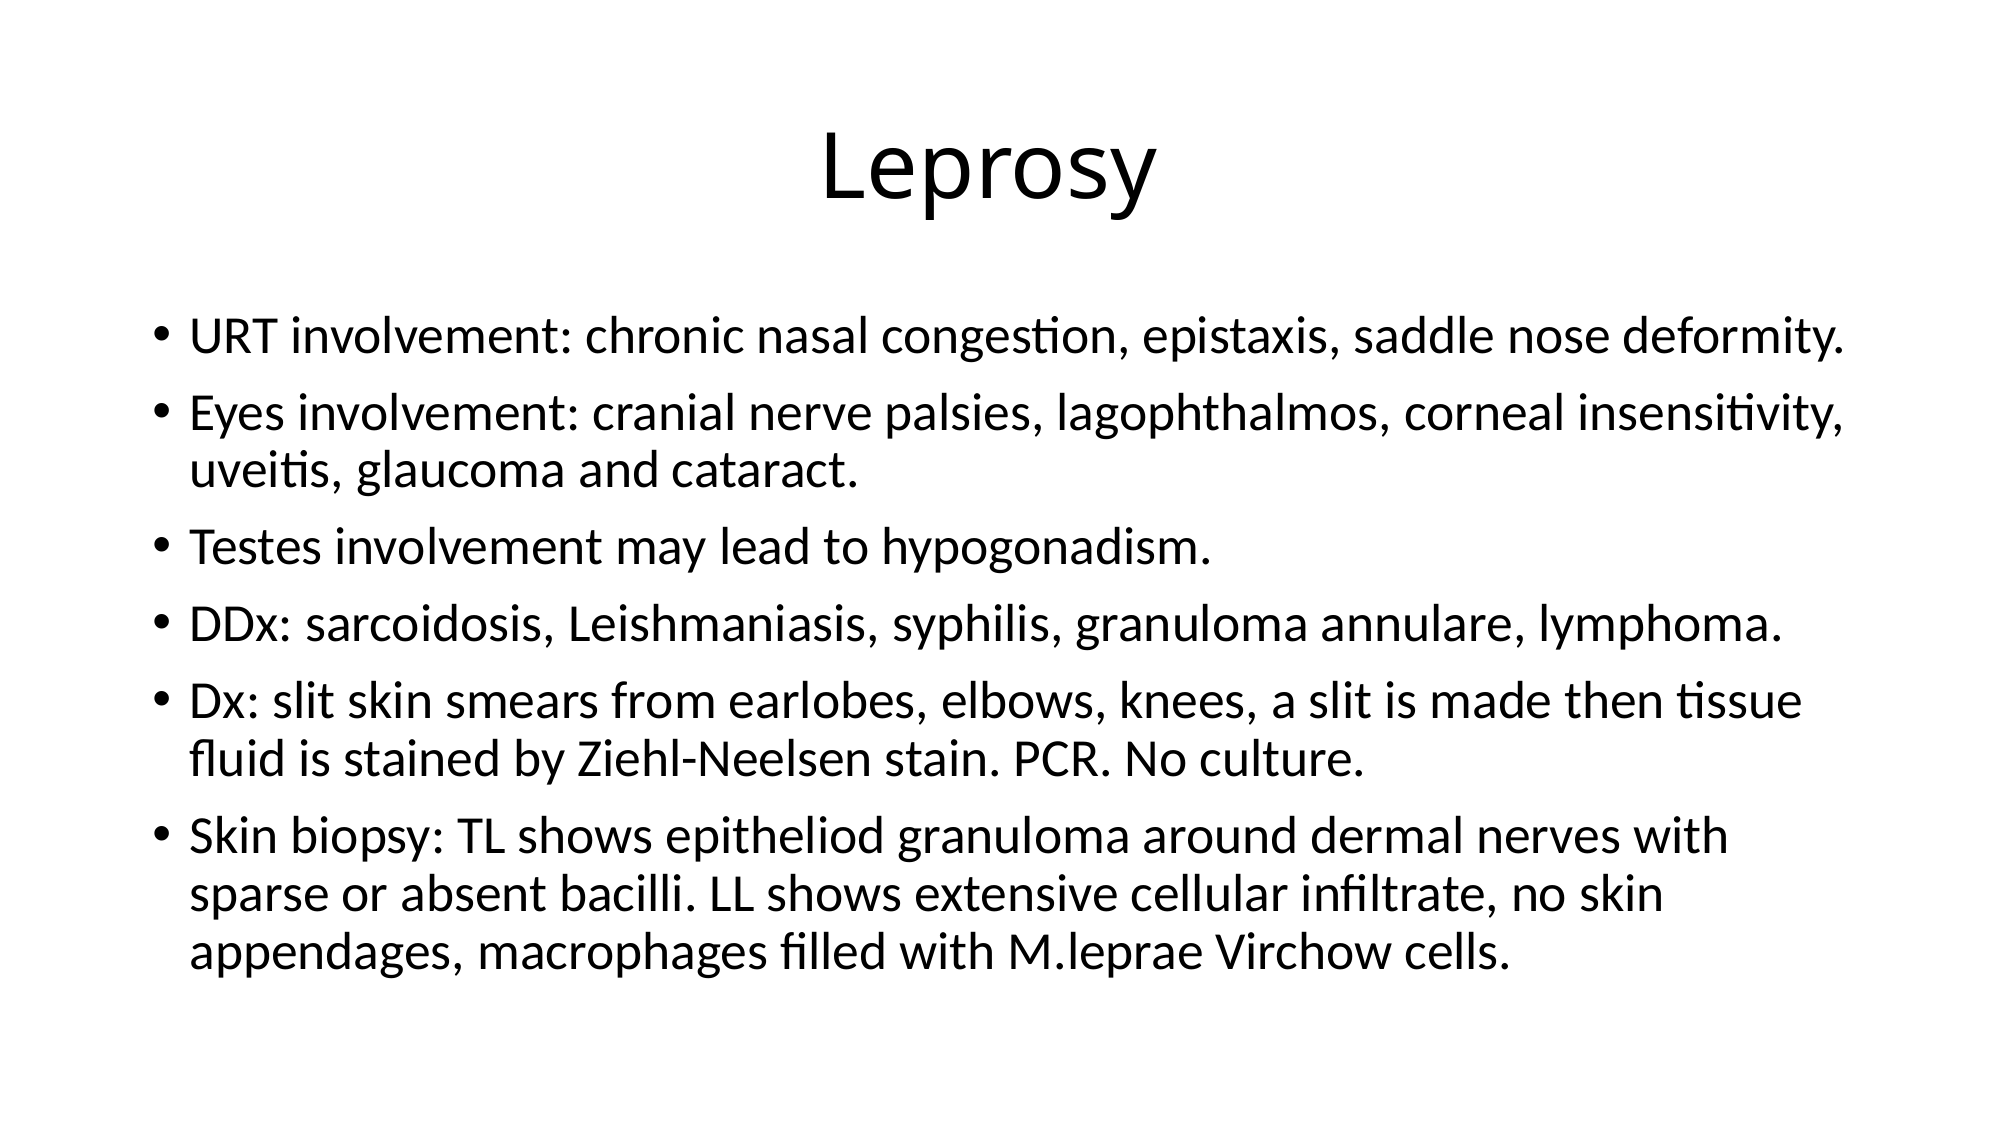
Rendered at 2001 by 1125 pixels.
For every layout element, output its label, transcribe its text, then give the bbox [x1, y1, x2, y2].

list URT involvement: chronic nasal congestion, epistaxis, saddle nose deformity. Eyes involvement: cranial nerve palsies, lagophthalmos, corneal insensitivity, uveitis, glaucoma and cataract. Testes involvement may lead to hypogonadism. DDx: sarcoidosis, Leishmaniasis, syphilis, granuloma annulare, lymphoma. Dx: slit skin smears from earlobes, elbows, knees, a slit is made then tissue fluid is stained by Ziehl-Neelsen stain. PCR. No culture. Skin biopsy: TL shows epitheliod granuloma around dermal nerves with sparse or absent bacilli. LL shows extensive cellular infiltrate, no skin appendages, macrophages filled with M.leprae Virchow cells. [137, 299, 1863, 1014]
title Leprosy [137, 59, 1863, 278]
